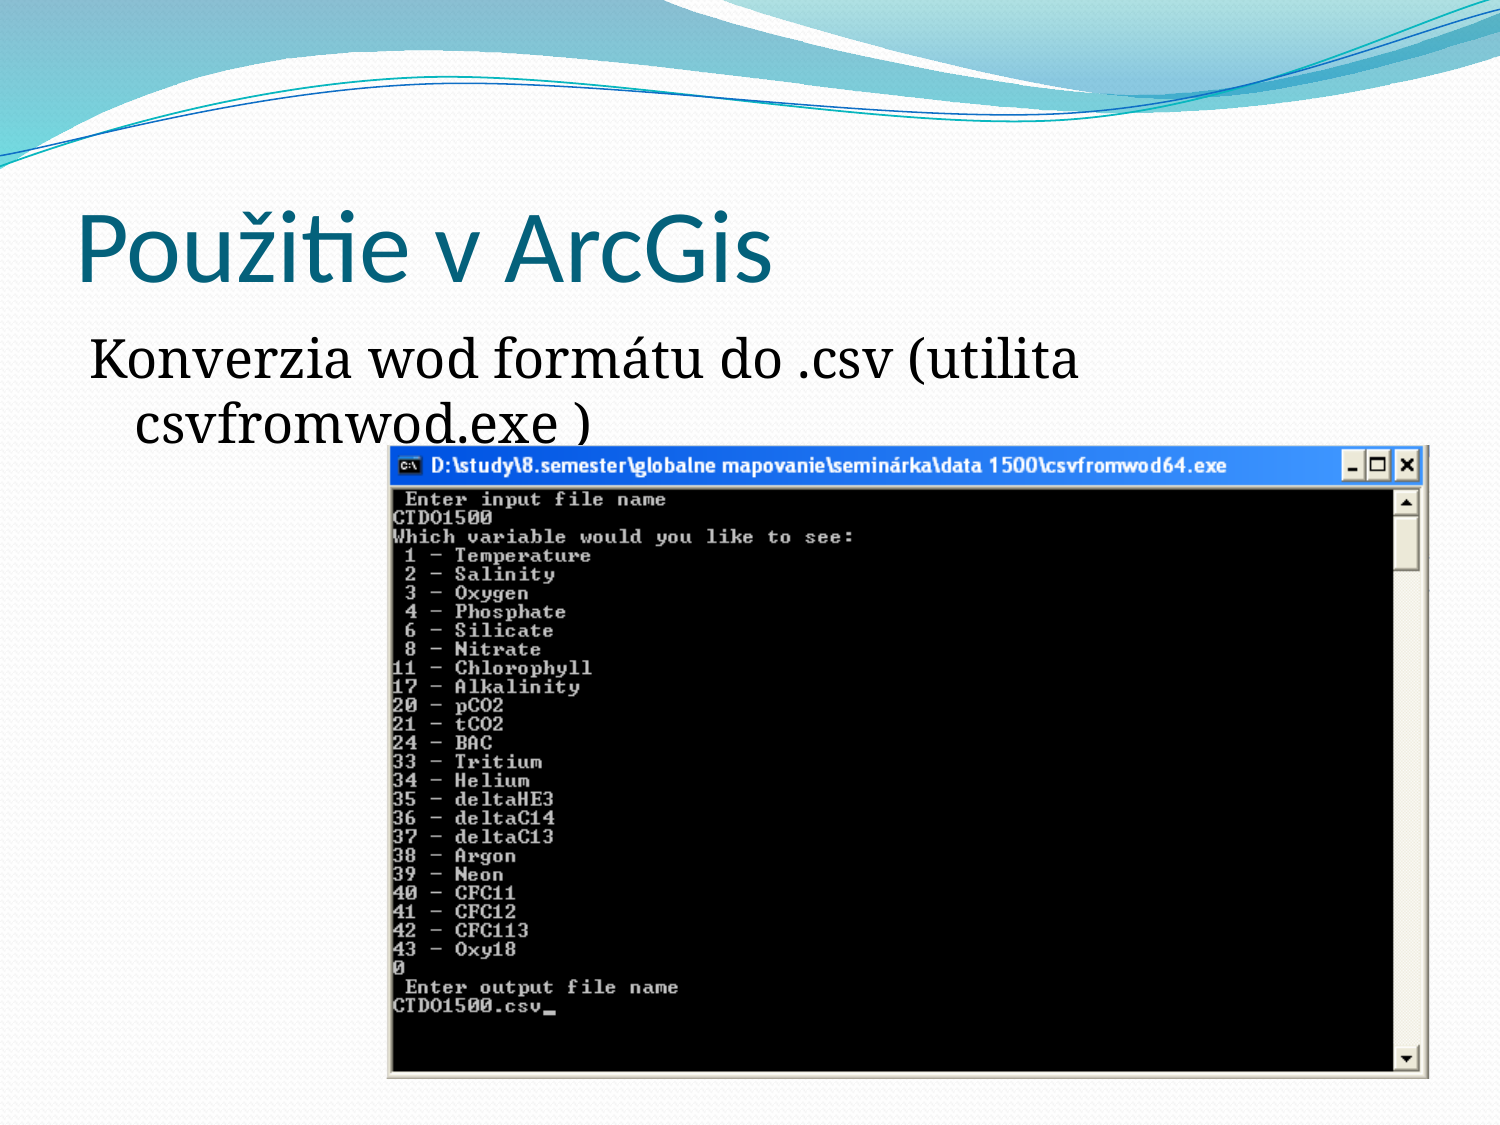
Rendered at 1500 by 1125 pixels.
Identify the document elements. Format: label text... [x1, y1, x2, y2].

picture [386, 445, 1430, 1079]
list Konverzia wod formátu do .csv (utilita csvfromwod.exe ) [75, 317, 1425, 1038]
title Použitie v ArcGis [75, 115, 1425, 303]
